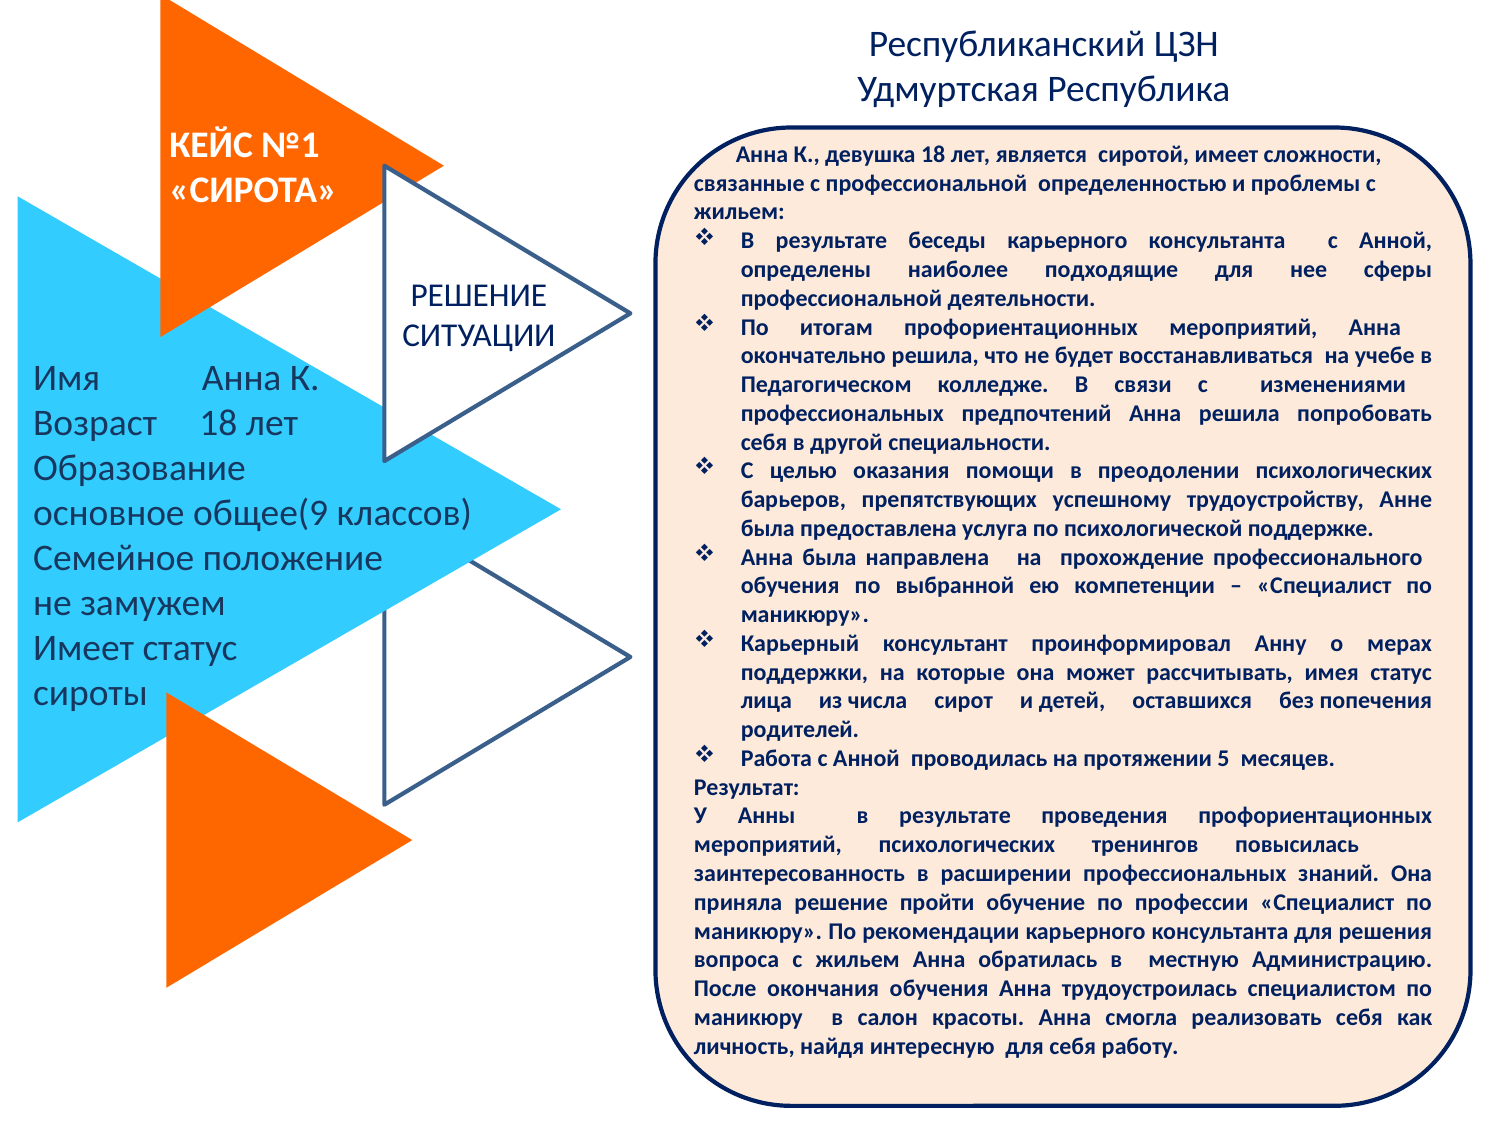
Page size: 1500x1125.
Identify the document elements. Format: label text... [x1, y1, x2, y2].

text_box [693, 1067, 1433, 1108]
text_box [164, 690, 415, 990]
text_box [597, 290, 633, 336]
text_box Республиканский ЦЗН Удмуртская Республика [801, 11, 1287, 116]
text_box [15, 194, 281, 825]
text_box Анна К., девушка 18 лет, является сиротой, имеет сложности, связанные с профессиональной определенностью и проблемы с жильем: В результате беседы карьерного консультанта с Анной, определены наиболее подходящие для нее сферы профессиональной деятельности. По итогам профориентационных мероприятий, Анна окончательно решила, что не будет восстанавливаться на учебе в Педагогическом колледже. В связи с изменениями профессиональных предпочтений Анна решила попробовать себя в другой специальности. С целью оказания помощи в преодолении психологических барьеров, препятствующих успешному трудоустройству, Анне была предоставлена услуга по психологической поддержке. Анна была направлена на прохождение профессионального обучения по выбранной ею компетенции – «Специалист по маникюру». Карьерный консультант проинформировал Анну о мерах поддержки, на которые она может рассчитывать, имея статус лица из числа сирот и детей, оставшихся без попечения родителей. Работа с Анной проводилась на протяжении 5 месяцев. Результат: У Анны в результате проведения профориентационных мероприятий, психологических тренингов повысилась заинтересованность в расширении профессиональных знаний. Она приняла решение пройти обучение по профессии «Специалист по маникюру». По рекомендации карьерного консультанта для решения вопроса с жильем Анна обратилась в местную Администрацию. После окончания обучения Анна трудоустроилась специалистом по маникюру в салон красоты. Анна смогла реализовать себя как личность, найдя интересную для себя работу. [679, 127, 1447, 1067]
text_box [379, 124, 447, 208]
text_box [158, 218, 362, 339]
text_box [653, 183, 679, 1051]
text_box [158, 0, 360, 112]
text_box РЕШЕНИЕ СИТУАЦИИ [361, 266, 597, 406]
text_box [1447, 183, 1473, 1051]
text_box [586, 627, 633, 687]
text_box Имя Анна К. Возраст 18 лет Образование основное общее(9 классов) Семейное положение не замужем Имеет статус сироты [18, 345, 586, 721]
text_box [382, 163, 556, 266]
text_box [382, 721, 528, 807]
text_box КЕЙС №1 «СИРОТА» [154, 112, 379, 218]
